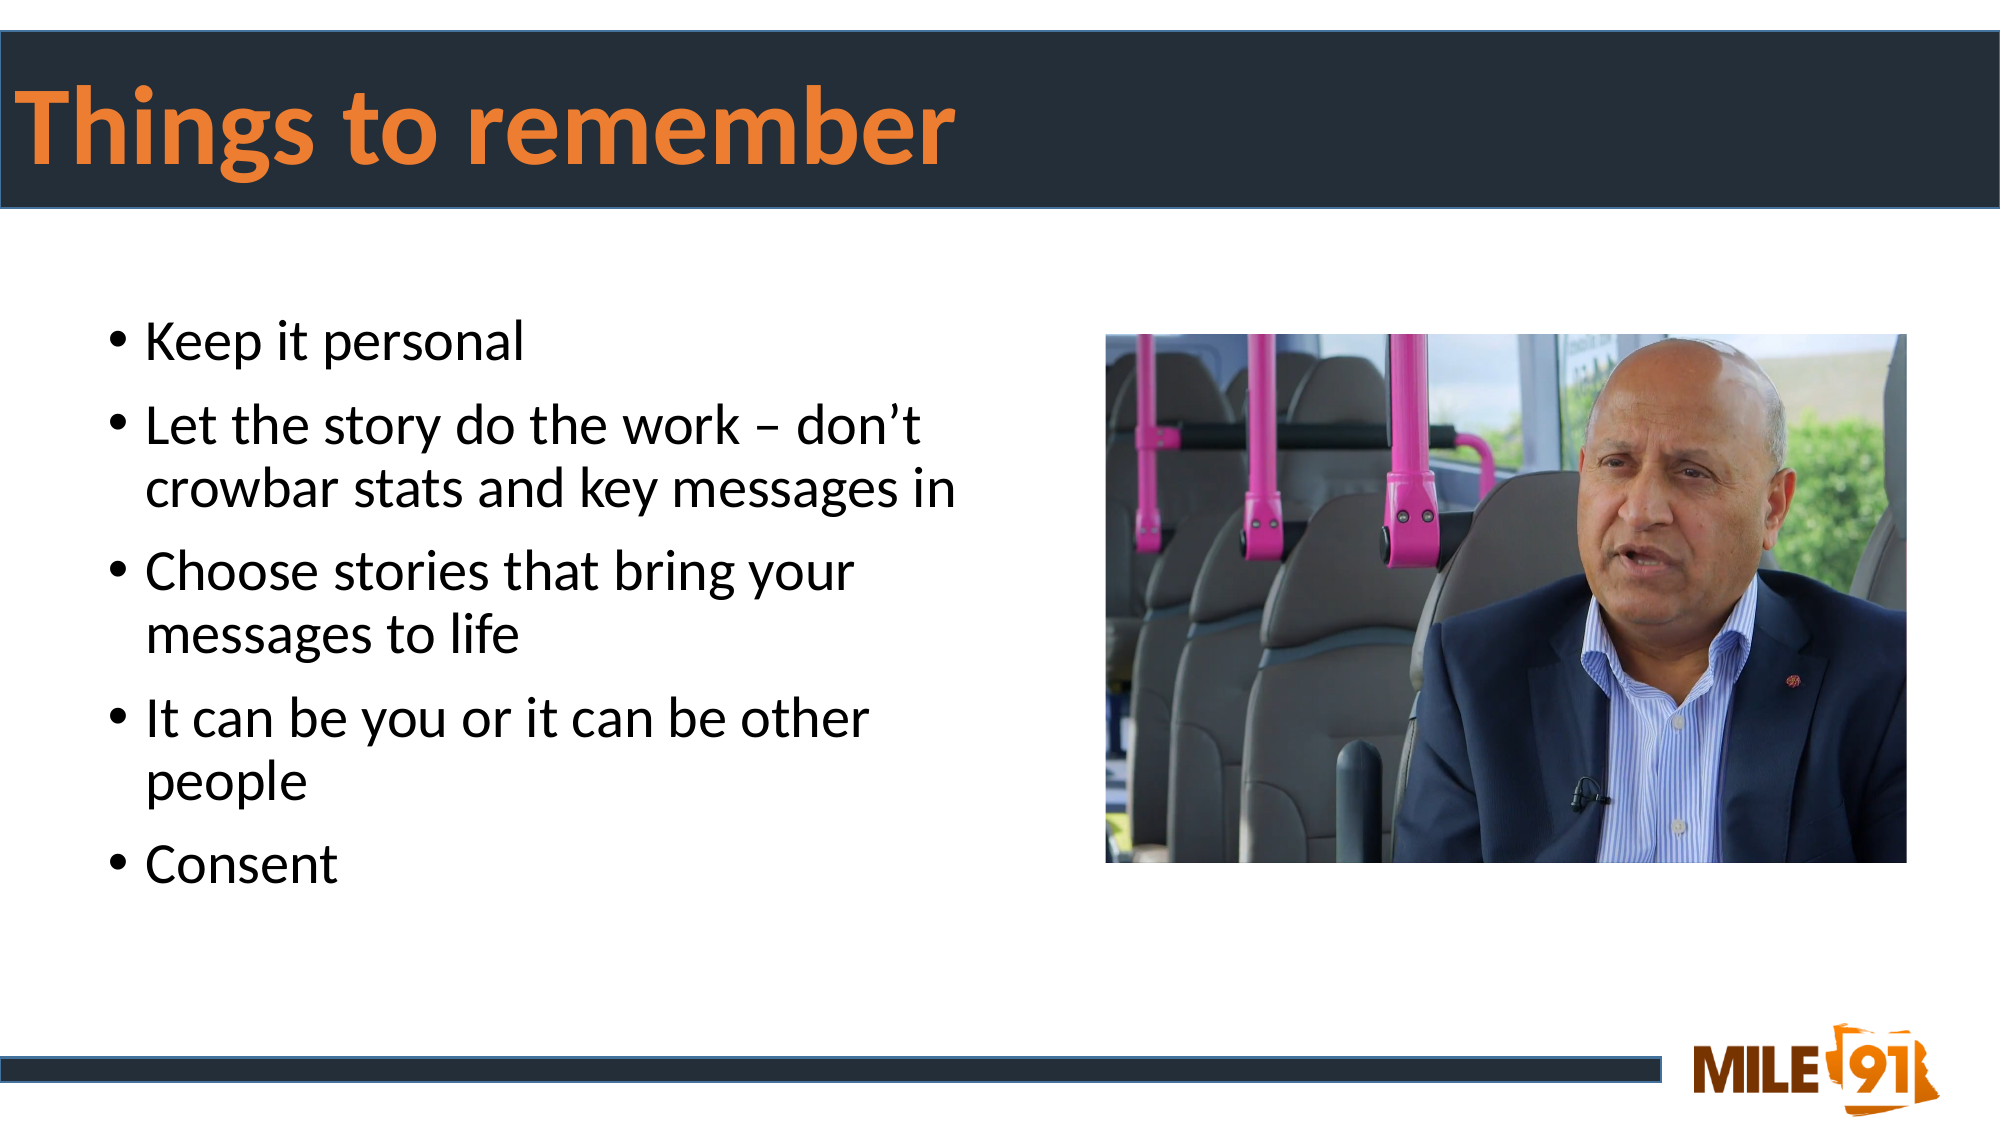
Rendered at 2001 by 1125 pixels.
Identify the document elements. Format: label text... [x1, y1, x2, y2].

picture [1105, 334, 1907, 864]
picture [1694, 1023, 1940, 1117]
list Keep it personal Let the story do the work – don’t crowbar stats and key messages in Choose stories that bring your messages to life It can be you or it can be other people Consent [93, 302, 1019, 993]
text_box [0, 1056, 1662, 1083]
text_box Things to remember [0, 30, 2000, 209]
